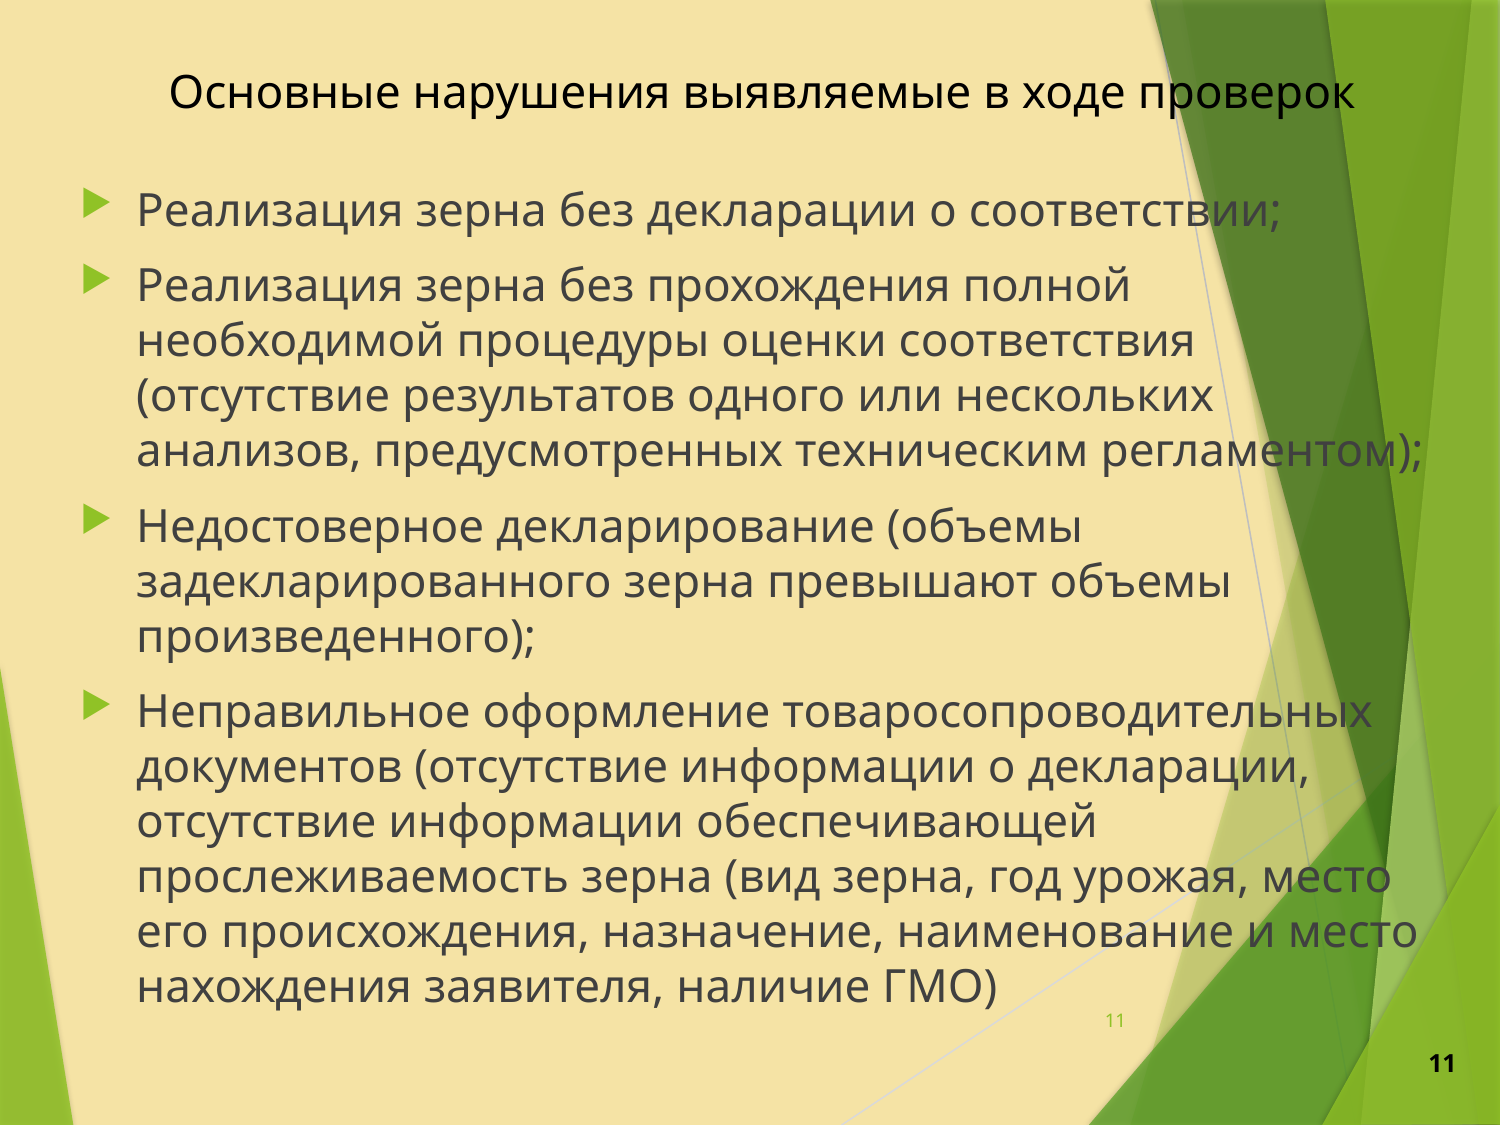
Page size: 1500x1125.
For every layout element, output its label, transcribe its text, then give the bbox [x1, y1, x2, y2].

title Основные нарушения выявляемые в ходе проверок [112, 54, 1412, 172]
list Реализация зерна без декларации о соответствии; Реализация зерна без прохождения полной необходимой процедуры оценки соответствия (отсутствие результатов одного или нескольких анализов, предусмотренных техническим регламентом); Недостоверное декларирование (объемы задекларированного зерна превышают объемы произведенного); Неправильное оформление товаросопроводительных документов (отсутствие информации о декларации, отсутствие информации обеспечивающей прослеживаемость зерна (вид зерна, год урожая, место его происхождения, назначение, наименование и место нахождения заявителя, наличие ГМО) [64, 172, 1459, 1094]
text_box 11 [1387, 1034, 1472, 1095]
